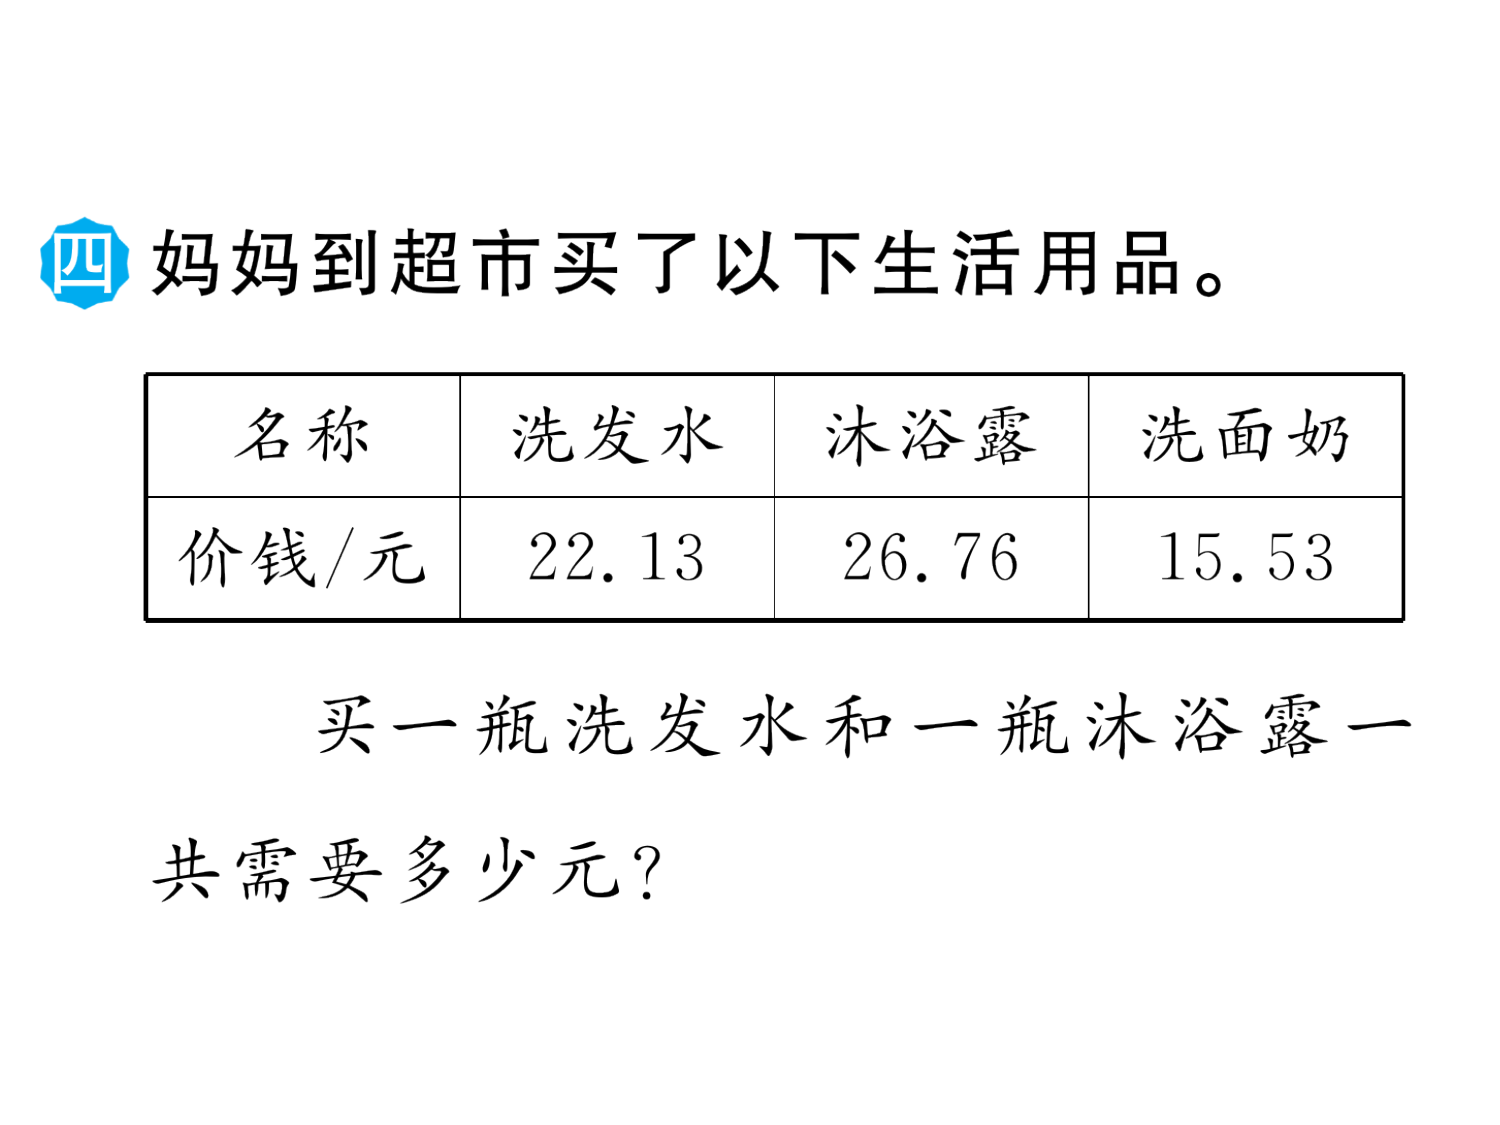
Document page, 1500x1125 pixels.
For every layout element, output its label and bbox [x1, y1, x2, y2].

picture [35, 177, 1453, 910]
